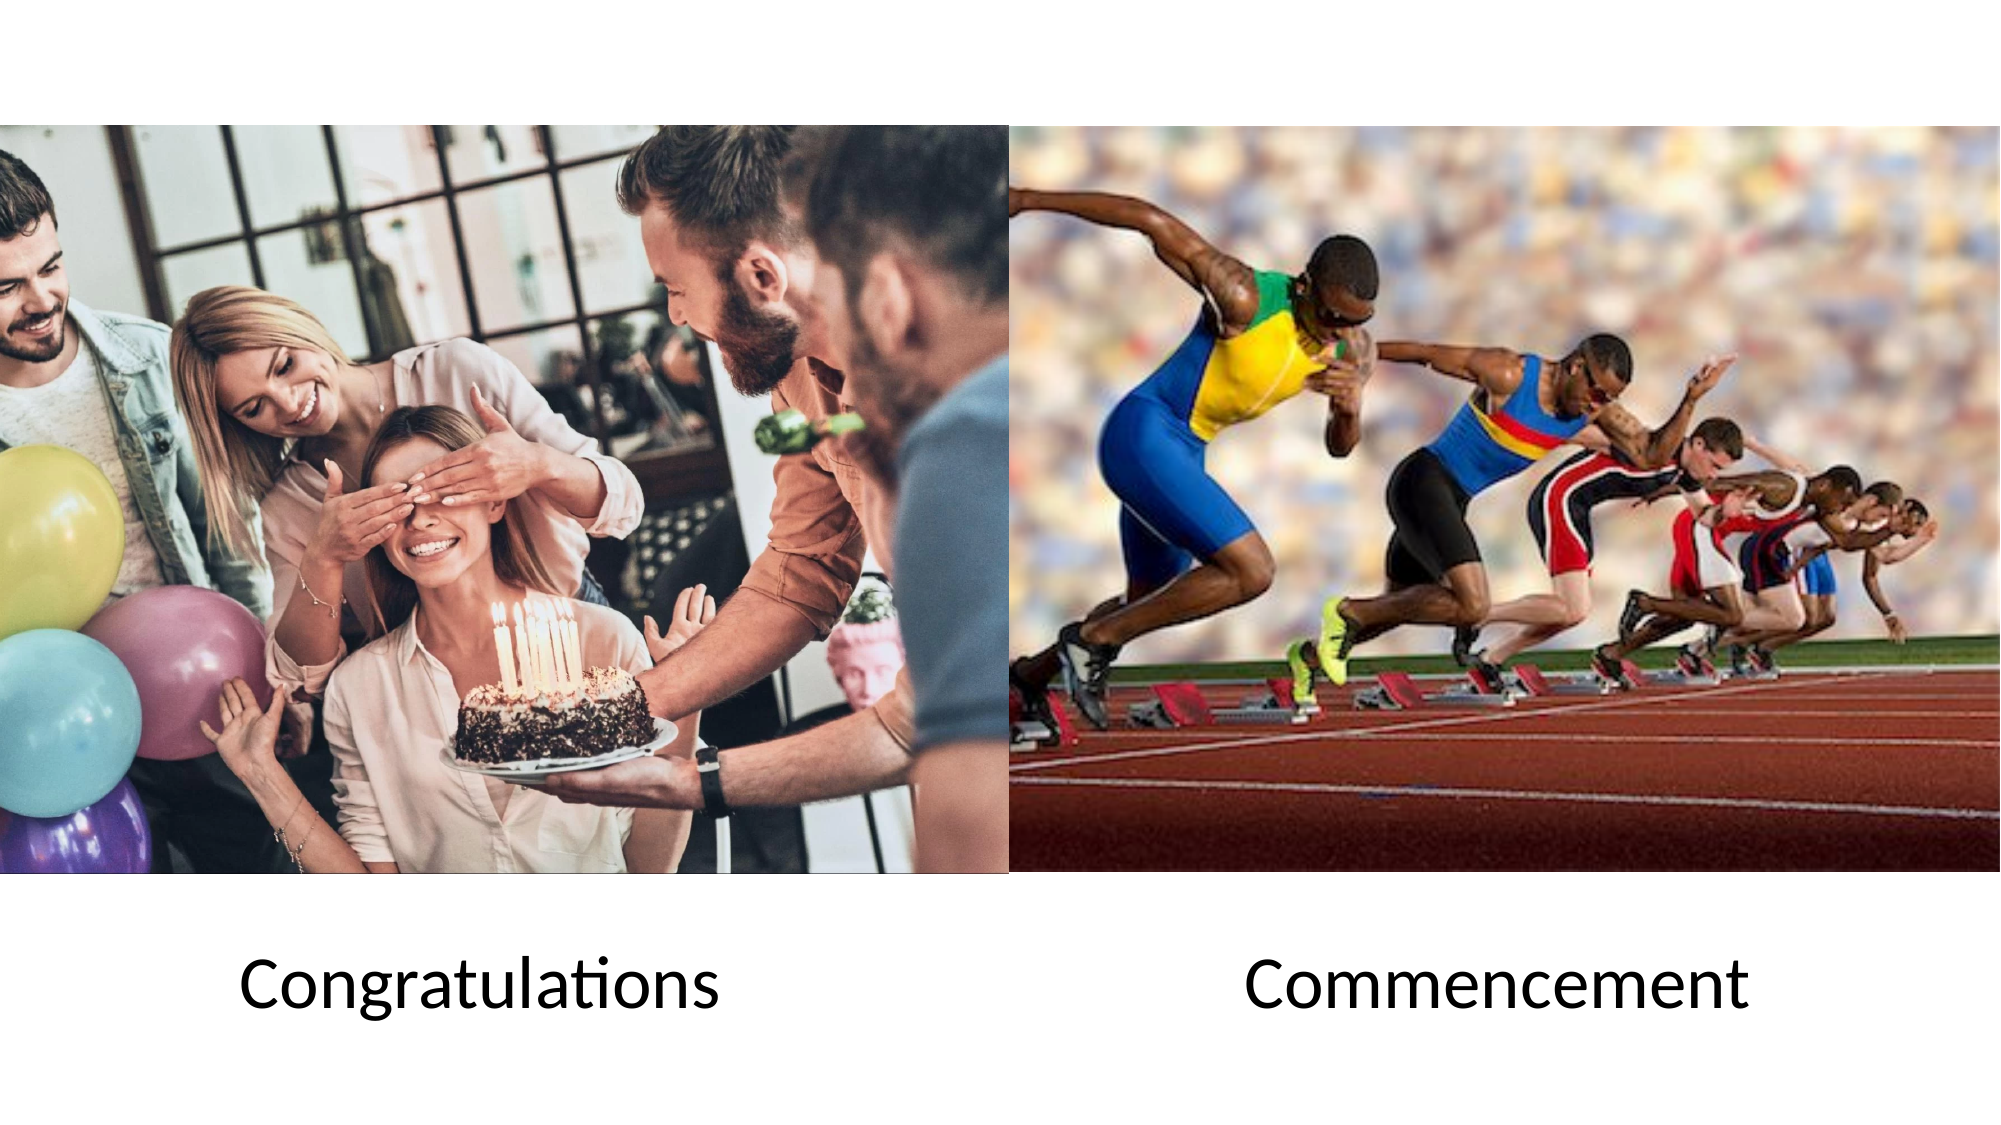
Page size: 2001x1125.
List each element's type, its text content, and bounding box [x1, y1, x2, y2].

picture [0, 125, 2000, 874]
text_box Congratulations [232, 925, 746, 1031]
text_box Commencement [1236, 925, 1776, 1031]
